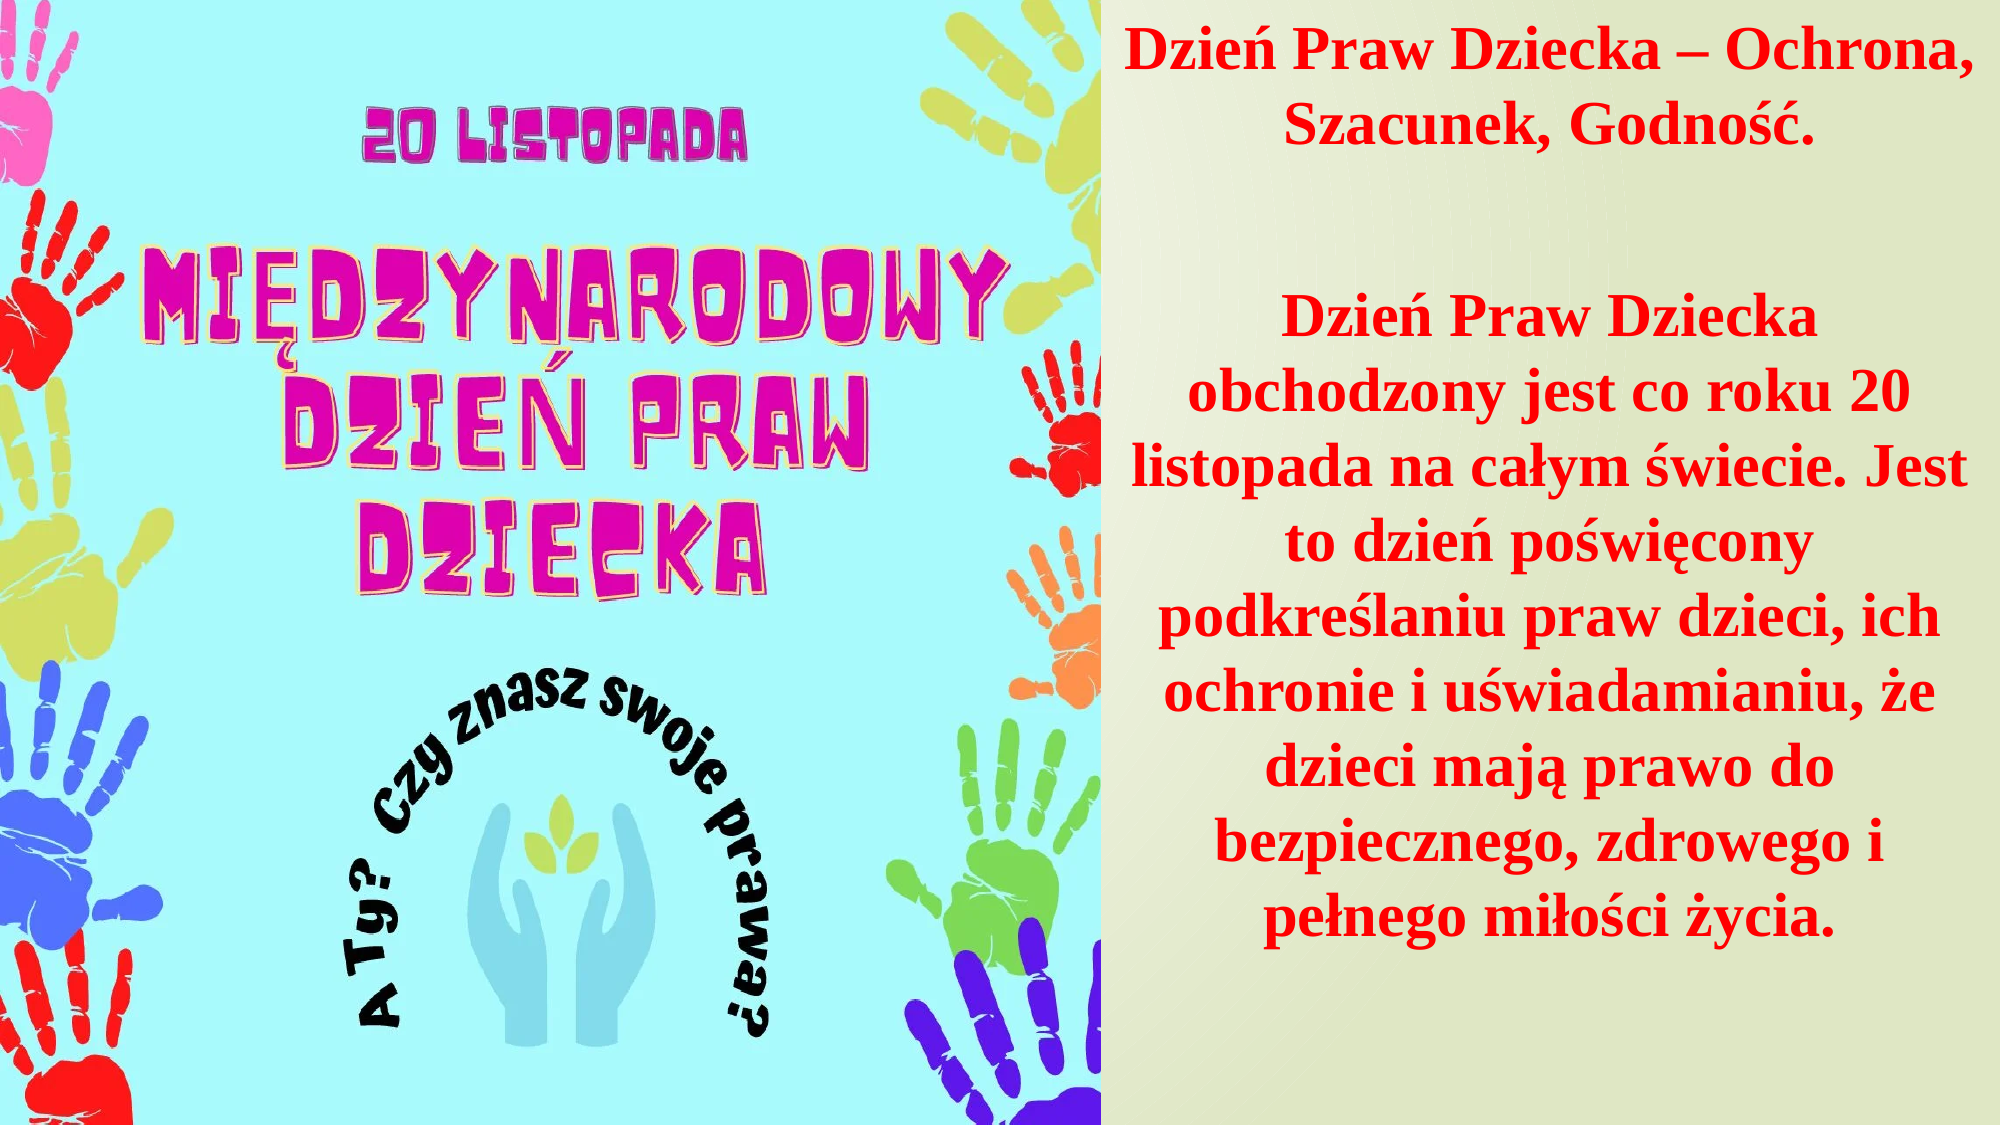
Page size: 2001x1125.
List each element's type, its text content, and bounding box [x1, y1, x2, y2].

picture [0, 0, 1101, 1125]
subtitle Dzień Praw Dziecka – Ochrona, Szacunek, Godność. Dzień Praw Dziecka obchodzony jest co roku 20 listopada na całym świecie. Jest to dzień poświęcony podkreślaniu praw dzieci, ich ochronie i uświadamianiu, że dzieci mają prawo do bezpiecznego, zdrowego i pełnego miłości życia. [1101, 0, 2000, 1125]
